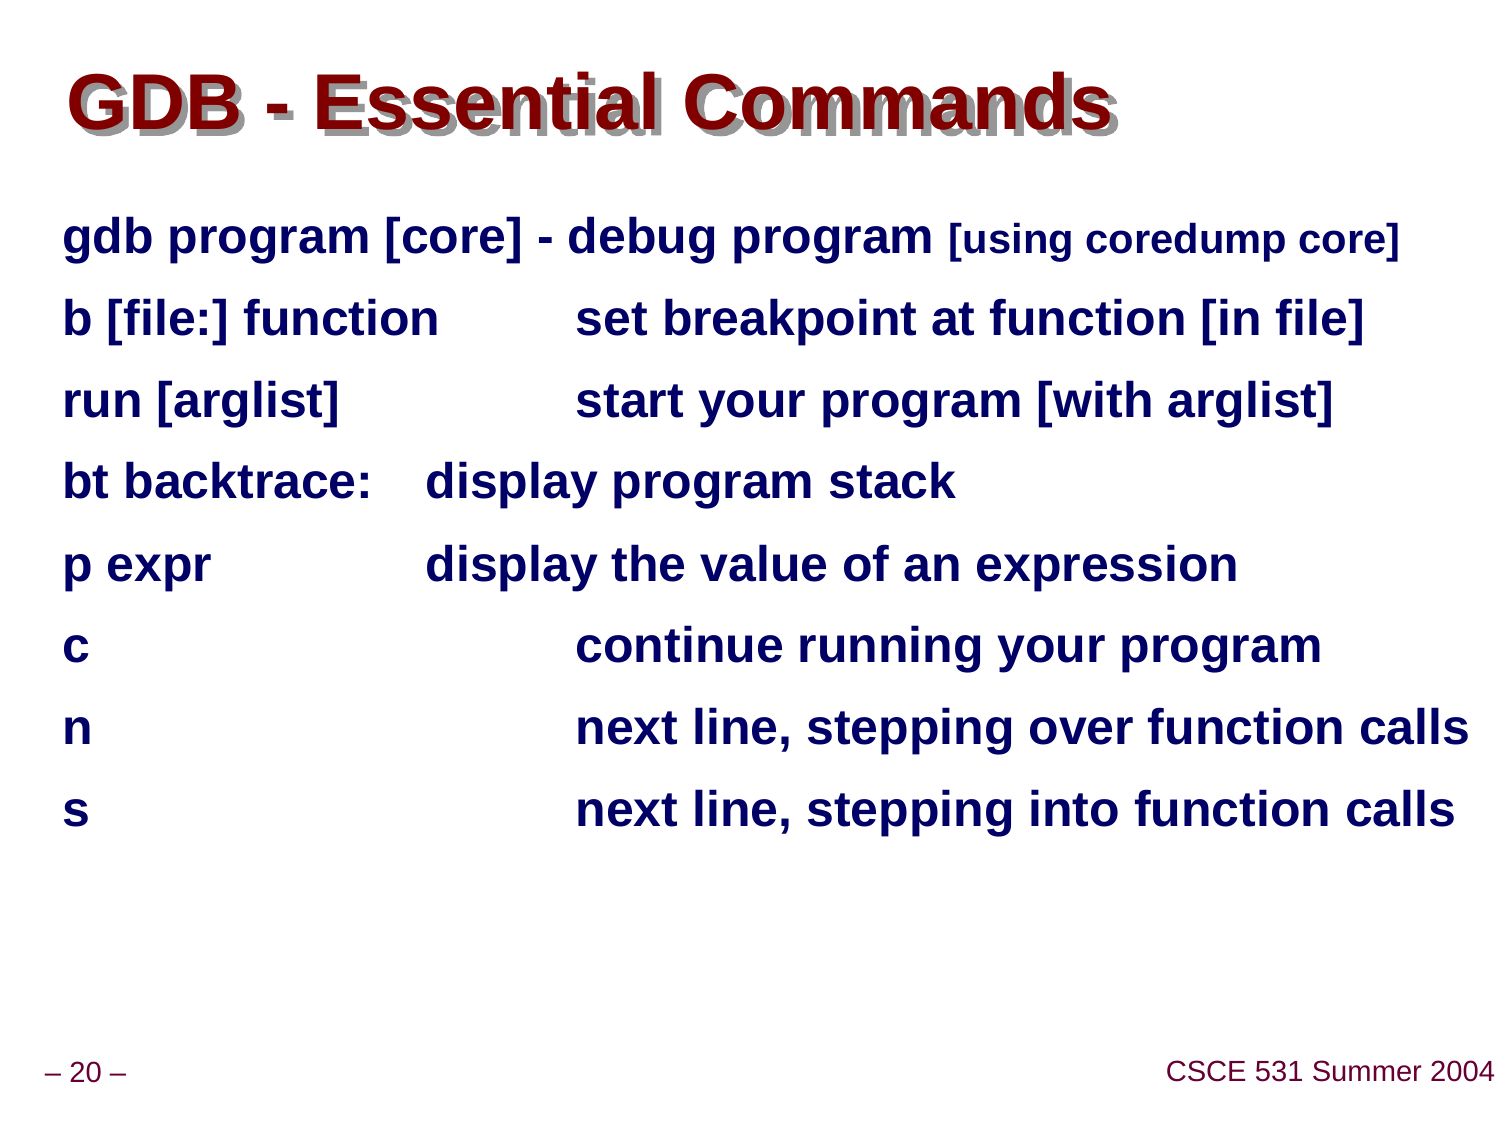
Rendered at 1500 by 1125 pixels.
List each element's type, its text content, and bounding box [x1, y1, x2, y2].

title GDB - Essential Commands [66, 40, 1497, 169]
list gdb program [core] - debug program [using coredump core] b [file:] function set breakpoint at function [in file] run [arglist] start your program [with arglist] bt backtrace: display program stack p expr display the value of an expression c continue running your program n next line, stepping over function calls s next line, stepping into function calls [47, 200, 1500, 1058]
